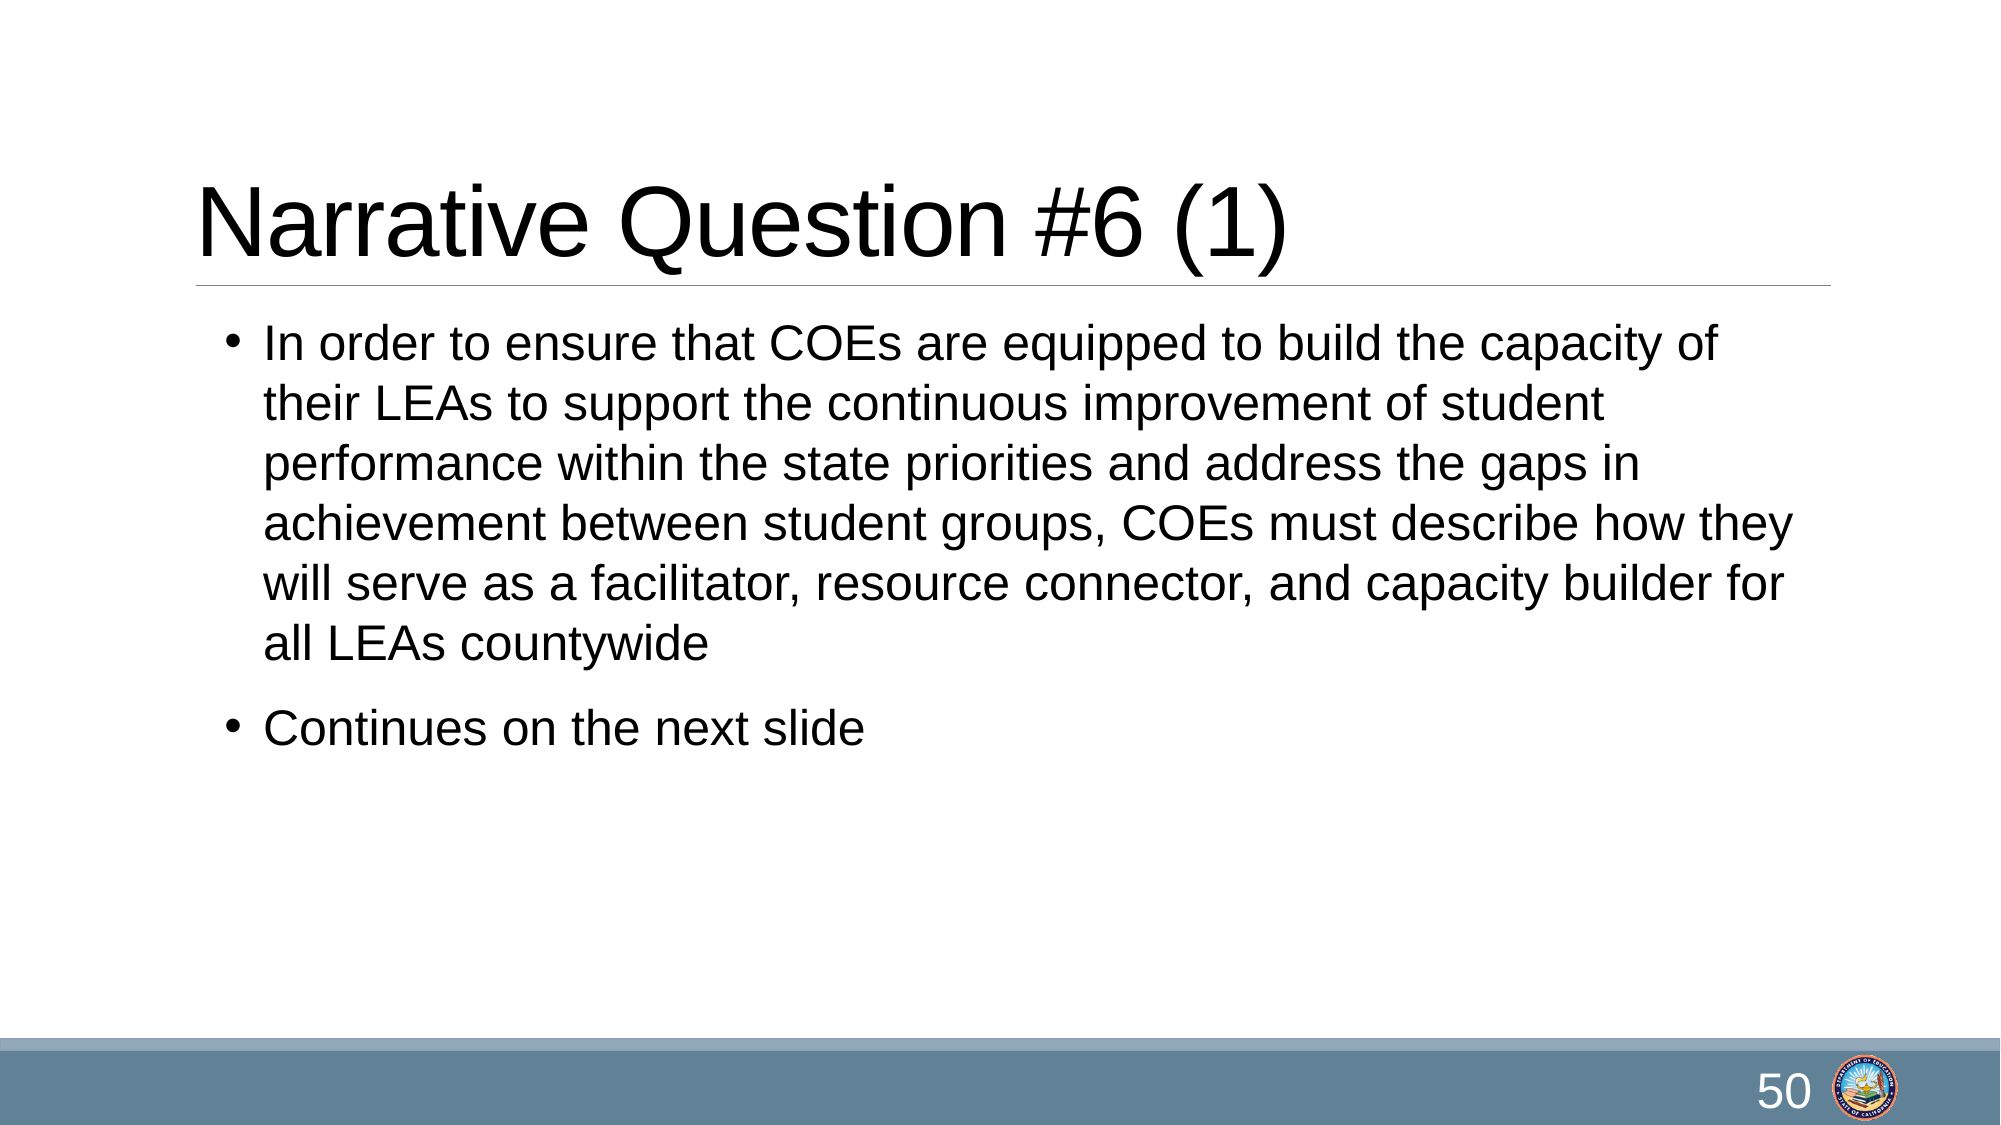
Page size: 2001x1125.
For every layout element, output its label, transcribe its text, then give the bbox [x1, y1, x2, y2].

title Narrative Question #6 (1) [179, 47, 1830, 285]
slide_number 50 [1611, 1059, 1828, 1119]
picture [1832, 1055, 1899, 1122]
list In order to ensure that COEs are equipped to build the capacity of their LEAs to support the continuous improvement of student performance within the state priorities and address the gaps in achievement between student groups, COEs must describe how they will serve as a facilitator, resource connector, and capacity builder for all LEAs countywide Continues on the next slide [179, 302, 1830, 1018]
